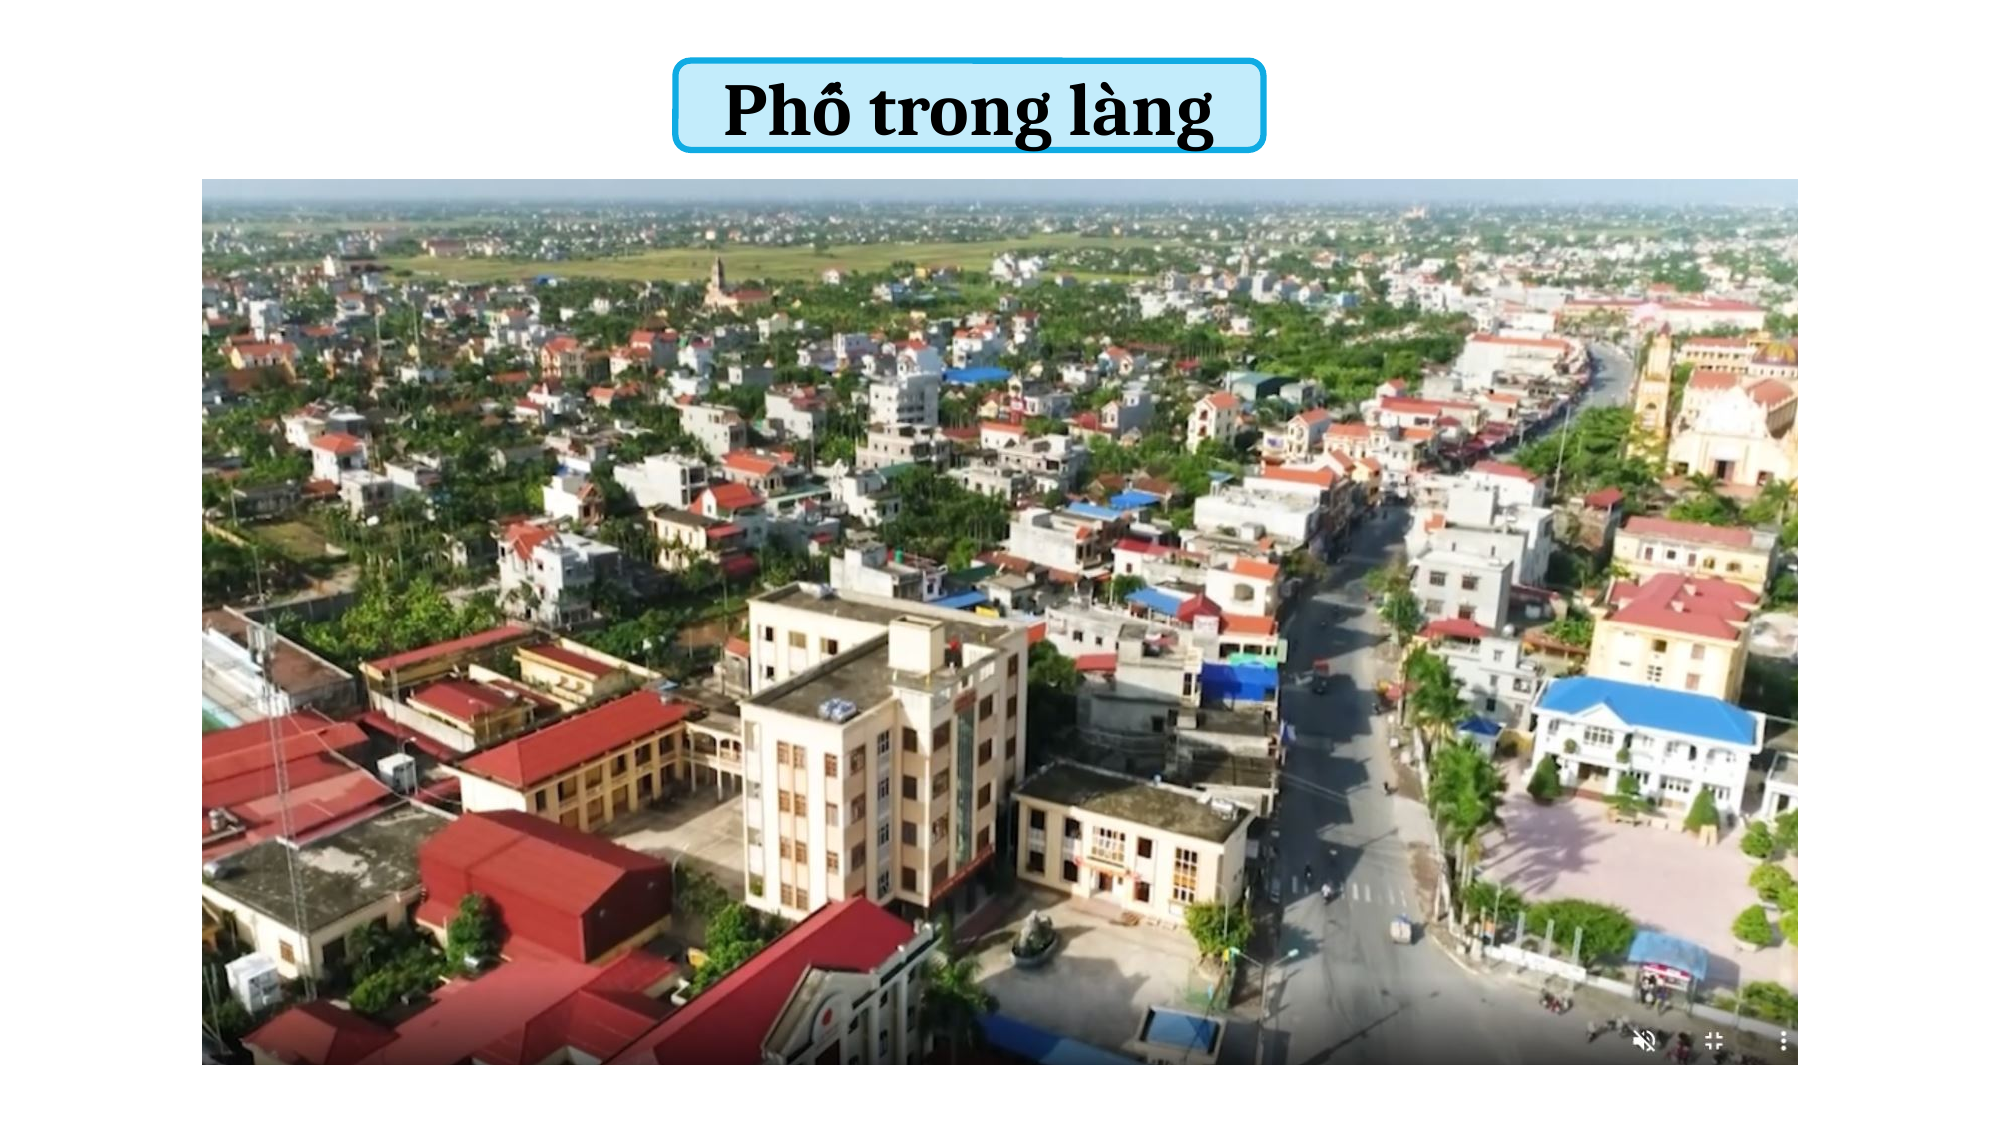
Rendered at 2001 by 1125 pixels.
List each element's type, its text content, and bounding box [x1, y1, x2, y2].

picture [202, 179, 1798, 1065]
text_box Phố trong làng [674, 59, 1265, 151]
